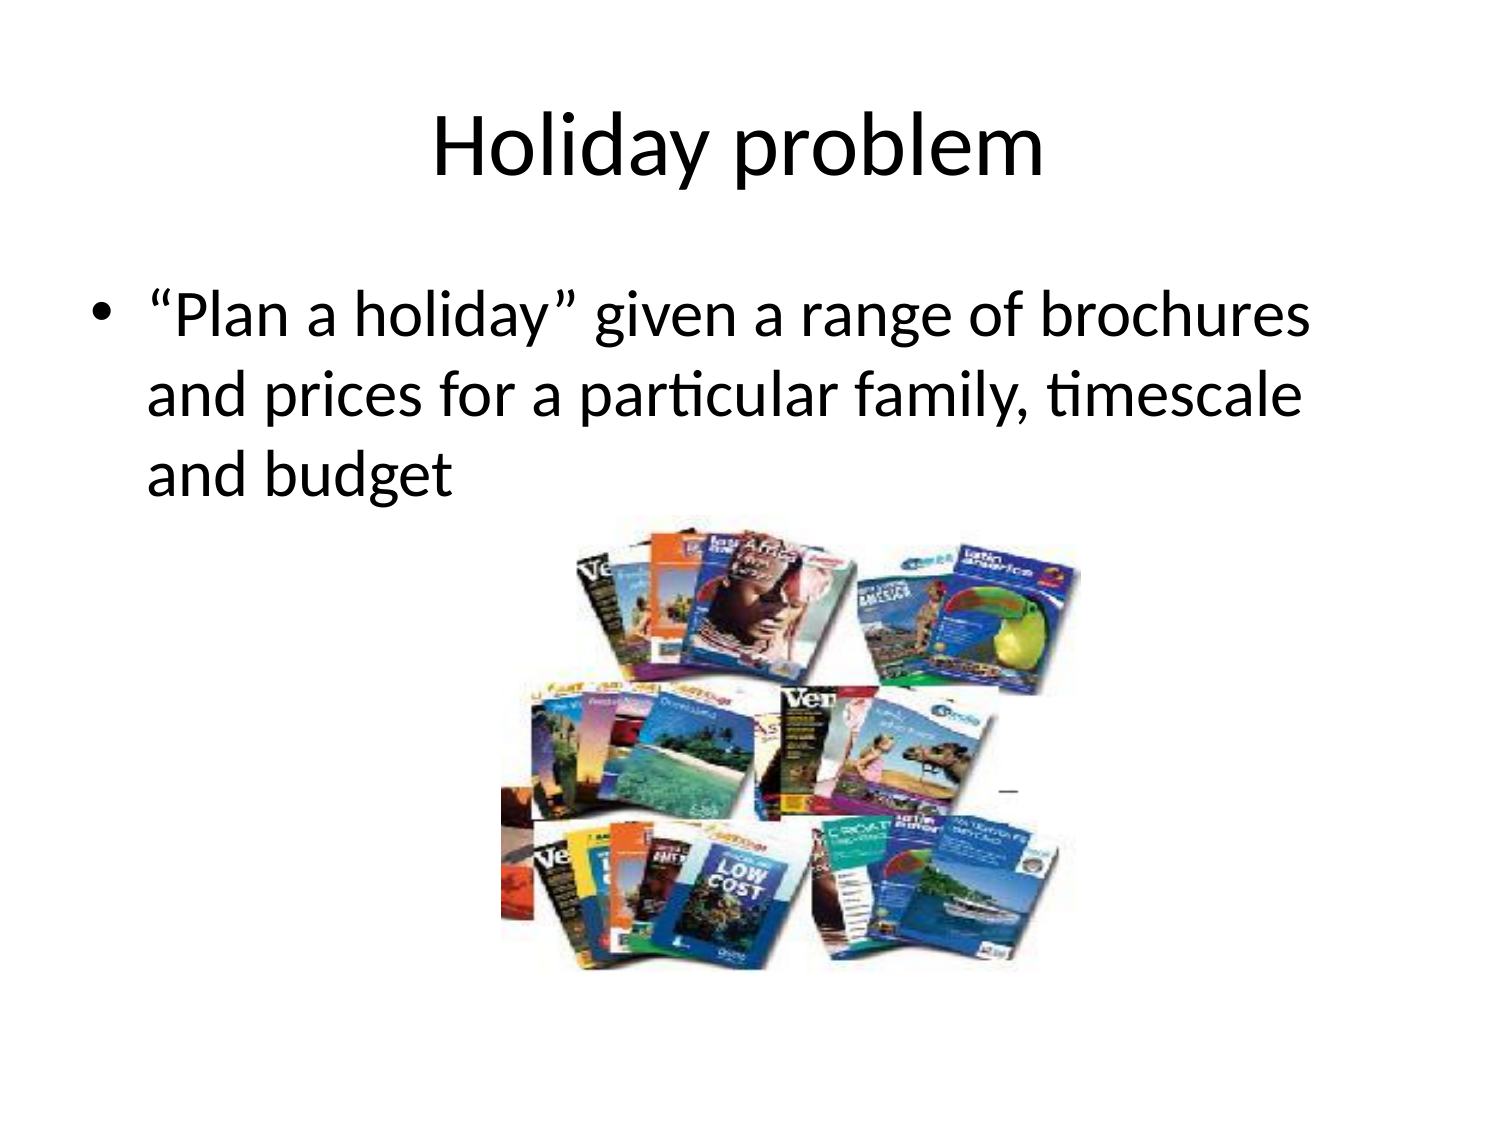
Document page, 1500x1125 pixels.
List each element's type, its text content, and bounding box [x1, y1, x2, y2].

picture [501, 514, 1081, 977]
list “Plan a holiday” given a range of brochures and prices for a particular family, timescale and budget [75, 262, 1425, 587]
title Holiday problem [75, 45, 1425, 233]
